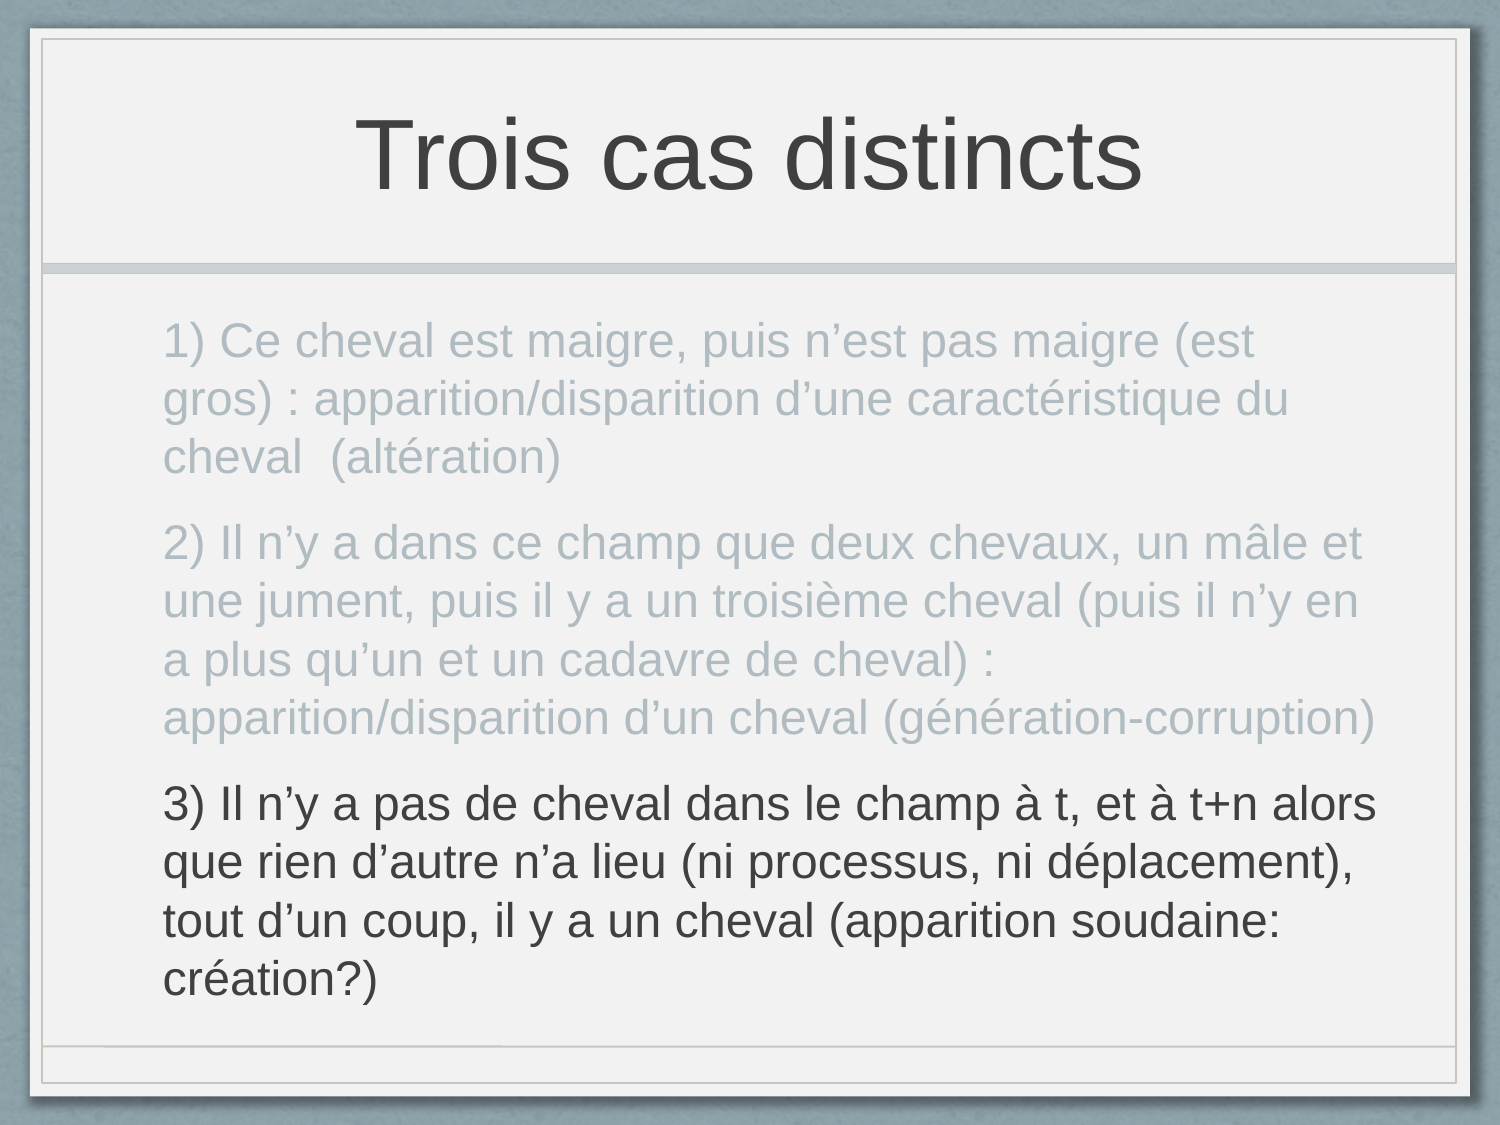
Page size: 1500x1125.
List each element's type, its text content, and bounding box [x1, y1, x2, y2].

list 1) Ce cheval est maigre, puis n’est pas maigre (est gros) : apparition/disparition d’une caractéristique du cheval (altération) 2) Il n’y a dans ce champ que deux chevaux, un mâle et une jument, puis il y a un troisième cheval (puis il n’y en a plus qu’un et un cadavre de cheval) : apparition/disparition d’un cheval (génération-corruption) 3) Il n’y a pas de cheval dans le champ à t, et à t+n alors que rien d’autre n’a lieu (ni processus, ni déplacement), tout d’un coup, il y a un cheval (apparition soudaine: création?) [147, 287, 1401, 1026]
title Trois cas distincts [147, 40, 1353, 260]
